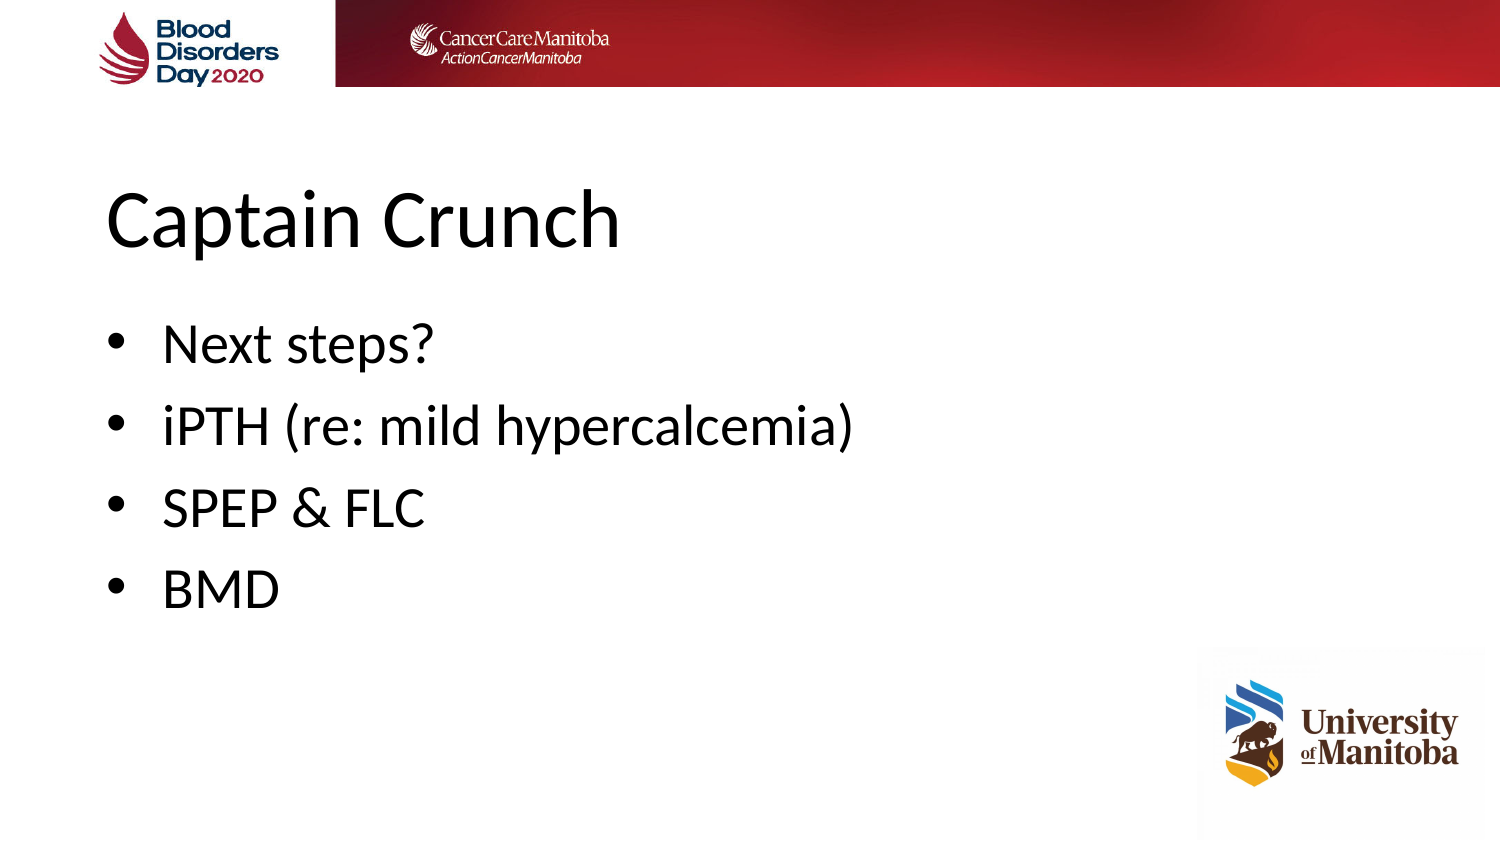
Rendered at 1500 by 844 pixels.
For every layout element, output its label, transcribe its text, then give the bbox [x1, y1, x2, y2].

picture [0, 0, 1500, 87]
title Captain Crunch [91, 143, 1442, 284]
list Next steps? iPTH (re: mild hypercalcemia) SPEP & FLC BMD [91, 298, 1442, 788]
picture [1196, 647, 1485, 840]
